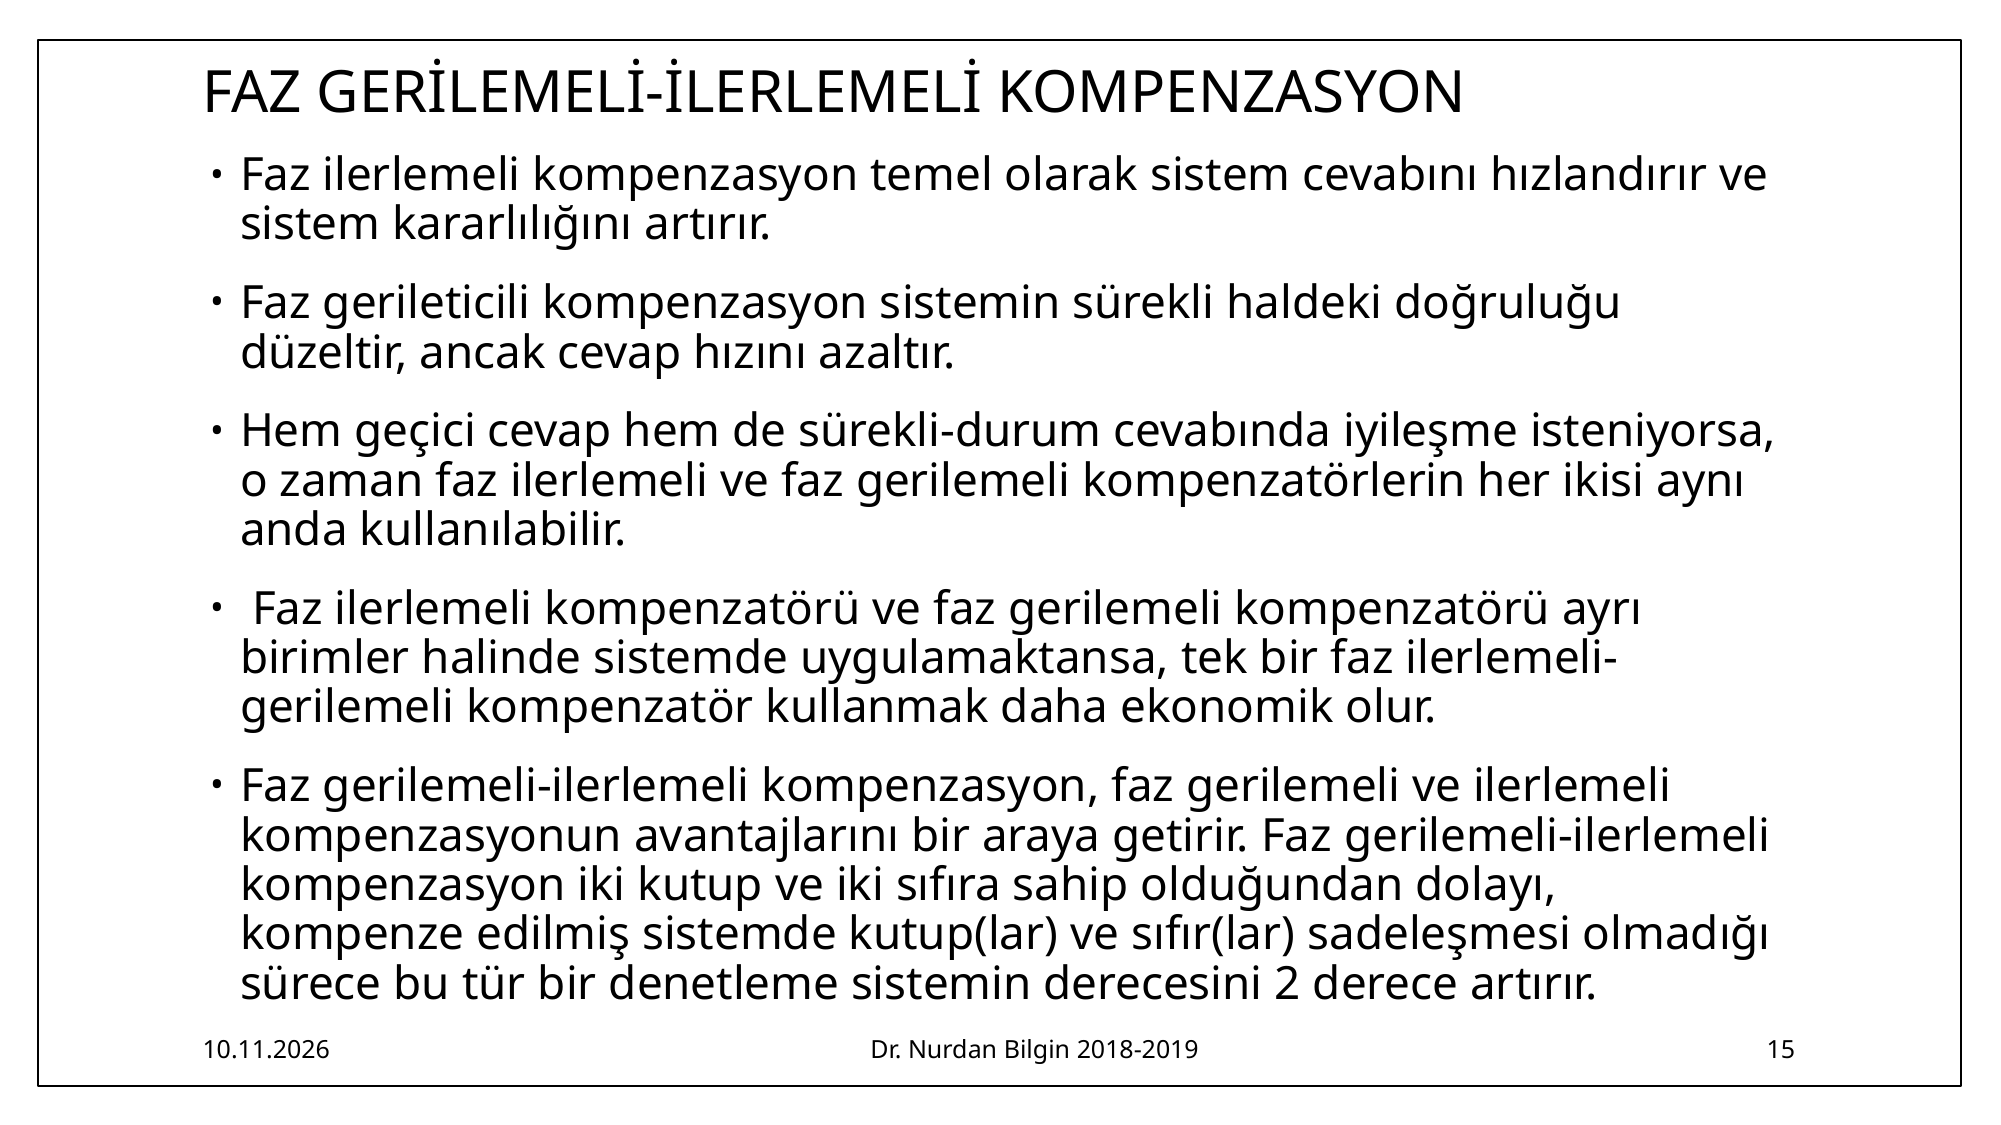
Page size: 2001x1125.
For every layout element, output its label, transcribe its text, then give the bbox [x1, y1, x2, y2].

slide_number 15 [1530, 1020, 1811, 1081]
list Faz ilerlemeli kompenzasyon temel olarak sistem cevabını hızlandırır ve sistem kararlı­lığını artırır. Faz gerileticili kompenzasyon sistemin sürekli haldeki doğruluğu düzeltir, ancak cevap hızını azaltır. Hem geçici cevap hem de sürekli-durum cevabında iyileşme isteniyorsa, o zaman faz ilerlemeli ve faz gerilemeli kompenzatörlerin her ikisi aynı anda kullanılabilir. Faz ilerlemeli kompenzatörü ve faz gerilemeli kompenzatörü ayrı birimler halinde sistem­de uygulamaktansa, tek bir faz ilerlemeli-gerilemeli kompenzatör kullanmak daha ekonomik olur. Faz gerilemeli-ilerlemeli kompenzasyon, faz gerilemeli ve ilerlemeli kompenzasyonun avantajlarını bir araya getirir. Faz gerilemeli-ilerlemeli kompenzasyon iki kutup ve iki sıfıra sahip olduğundan dolayı, kompenze edilmiş sistemde kutup(lar) ve sıfır(lar) sadeleşmesi olmadığı sürece bu tür bir denetleme sistemin derecesini 2 derece artırır. [187, 143, 1808, 1000]
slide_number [187, 1020, 570, 1081]
footer Dr. Nurdan Bilgin 2018-2019 [647, 1020, 1422, 1081]
title FAZ GERİLEMELİ-İLERLEMELİ KOMPENZASYON [187, 59, 1808, 128]
